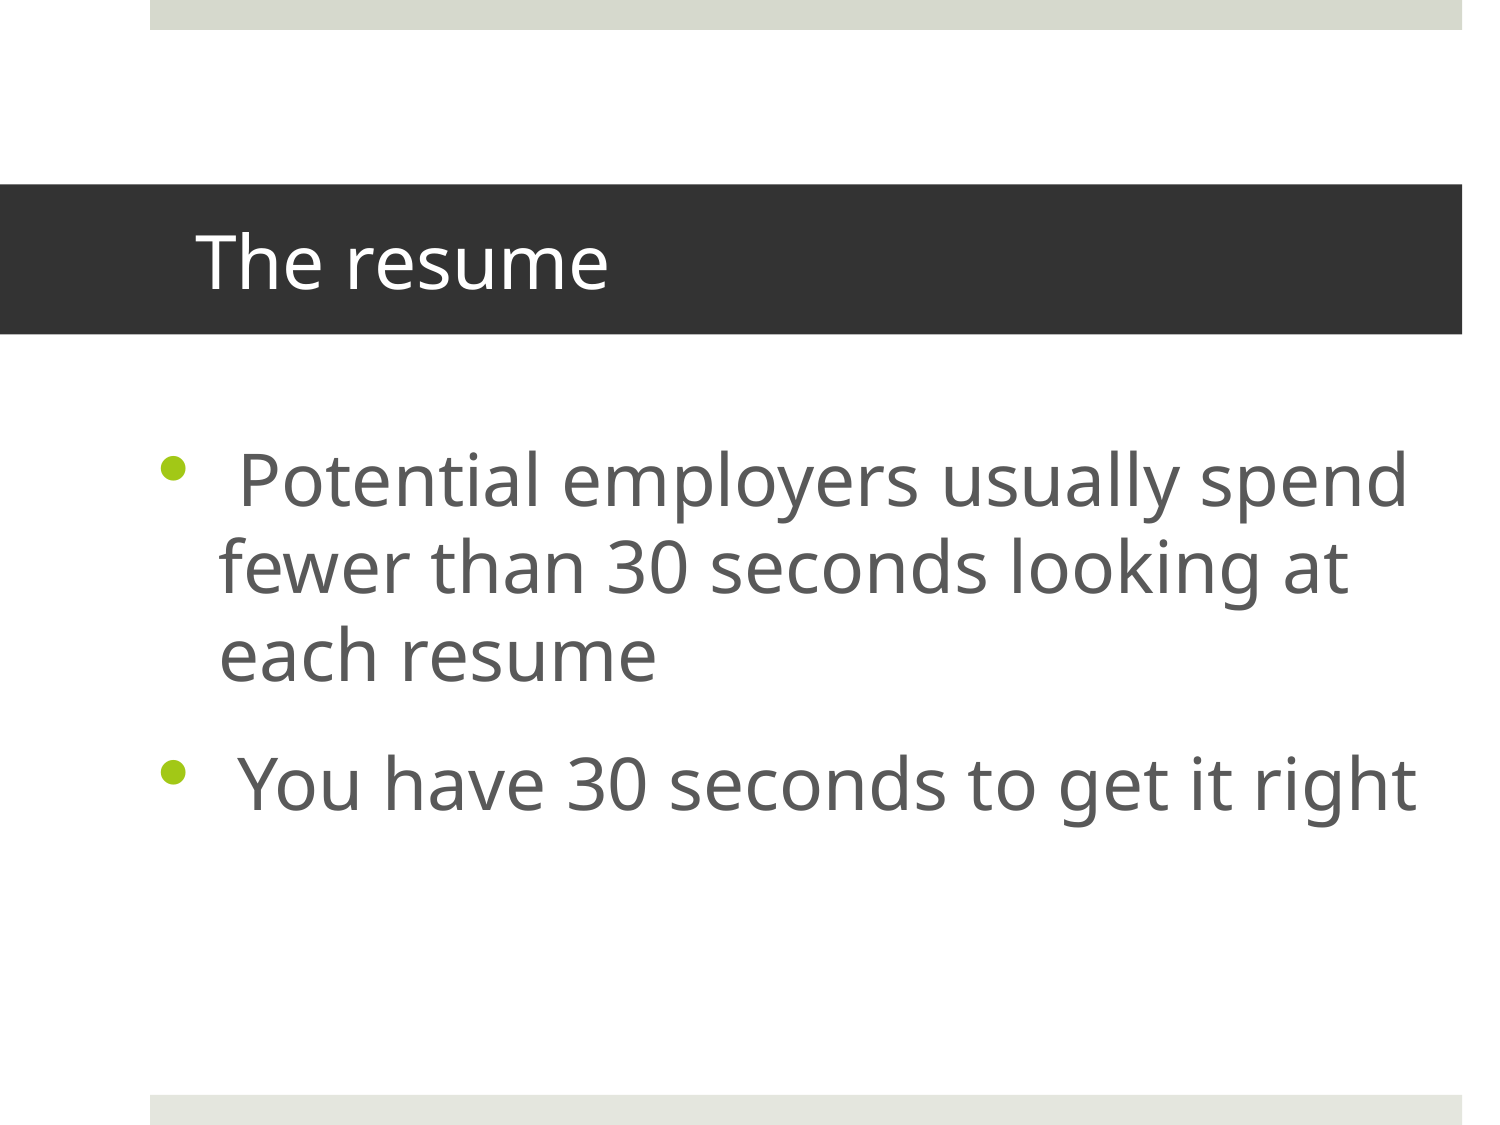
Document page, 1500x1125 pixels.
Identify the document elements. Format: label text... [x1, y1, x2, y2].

list Potential employers usually spend fewer than 30 seconds looking at each resume You have 30 seconds to get it right [146, 425, 1500, 1076]
title The resume [0, 184, 1463, 335]
